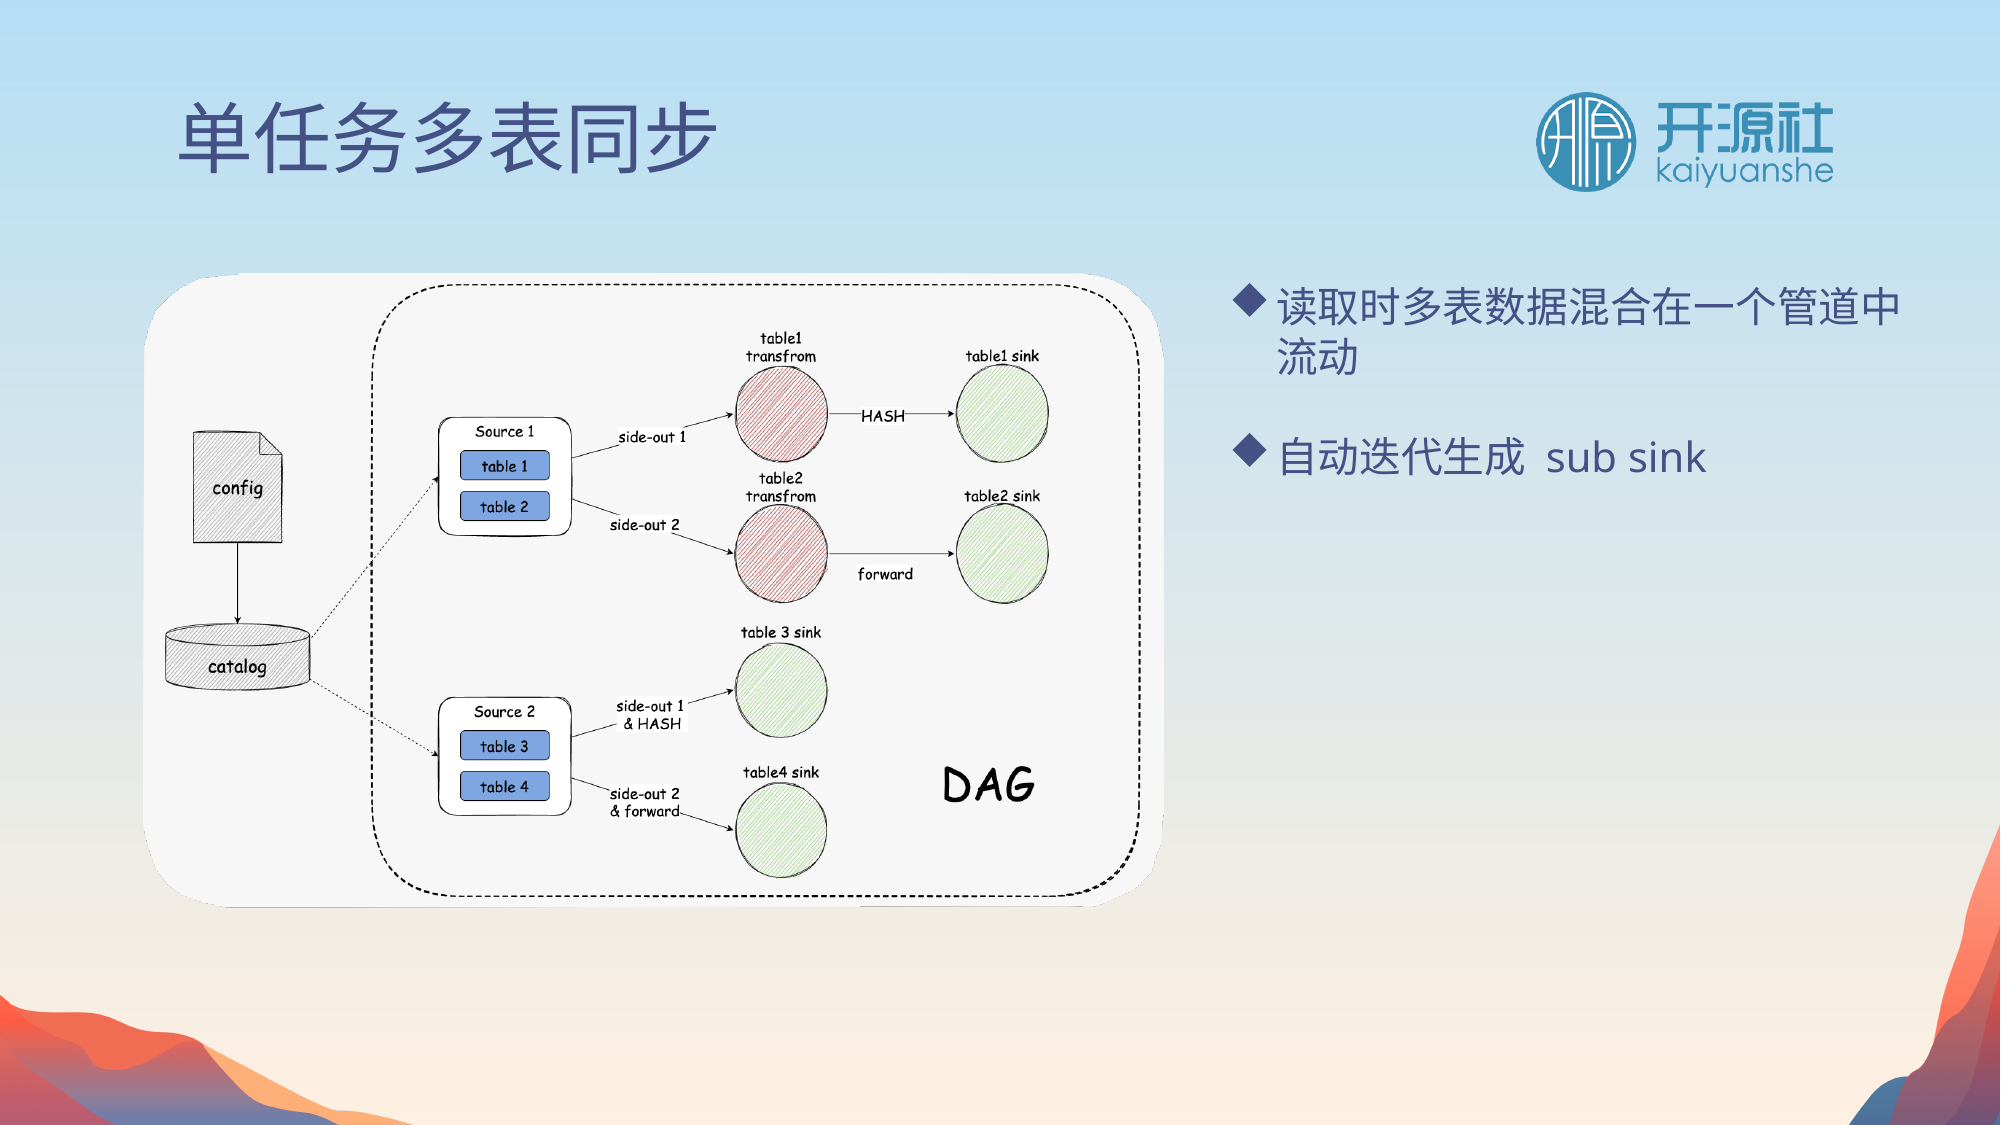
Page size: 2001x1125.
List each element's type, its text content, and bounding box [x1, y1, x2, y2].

text_box 读取时多表数据混合在一个管道中流动 自动迭代生成 sub sink [1214, 273, 1919, 489]
picture [1536, 92, 1833, 193]
picture [0, 979, 472, 1125]
text_box 单任务多表同步 [160, 92, 1511, 192]
picture [143, 273, 1164, 909]
picture [1761, 775, 2000, 1125]
